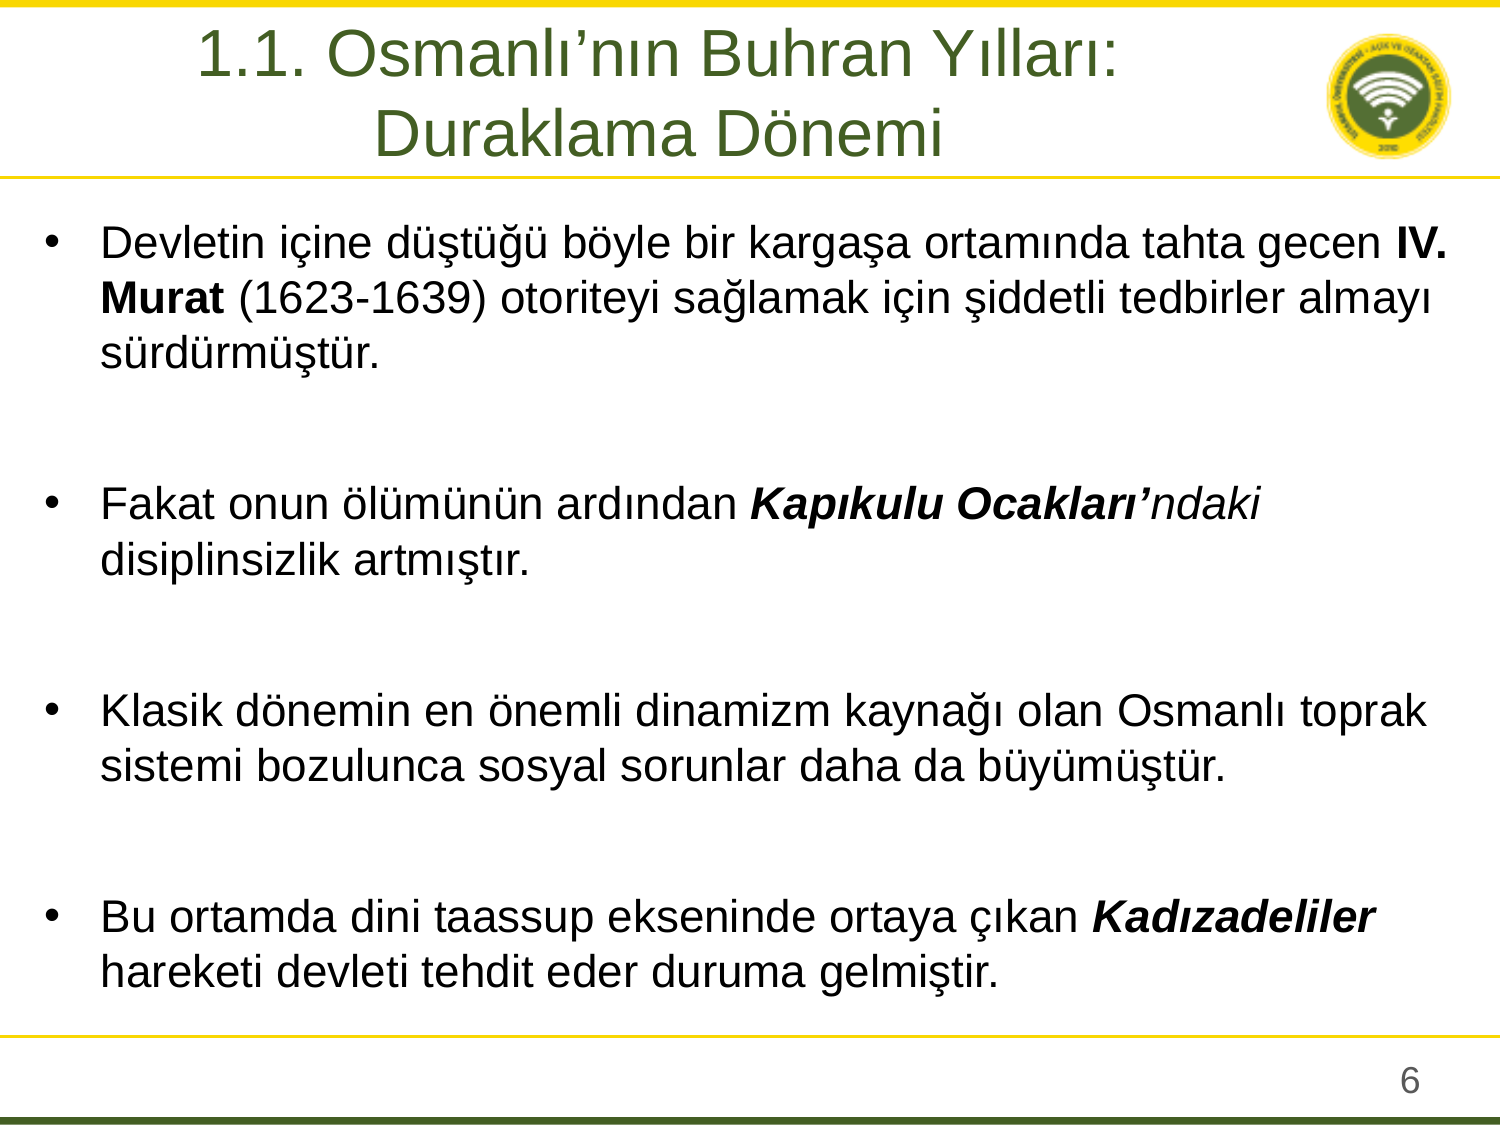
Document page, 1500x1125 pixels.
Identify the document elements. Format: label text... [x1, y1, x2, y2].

list Devletin içine düştüğü böyle bir kargaşa ortamında tahta gecen IV. Murat (1623-1639) otoriteyi sağlamak için şiddetli tedbirler almayı sürdürmüştür. Fakat onun ölümünün ardından Kapıkulu Ocakları’ndaki disiplinsizlik artmıştır. Klasik dönemin en önemli dinamizm kaynağı olan Osmanlı toprak sistemi bozulunca sosyal sorunlar daha da büyümüştür. Bu ortamda dini taassup ekseninde ortaya çıkan Kadızadeliler hareketi devleti tehdit eder duruma gelmiştir. [29, 205, 1475, 1048]
picture [1306, 13, 1473, 176]
list 1.1. Osmanlı’nın Buhran Yılları: Duraklama Dönemi [29, 0, 1289, 178]
slide_number 5 [1384, 1049, 1500, 1109]
